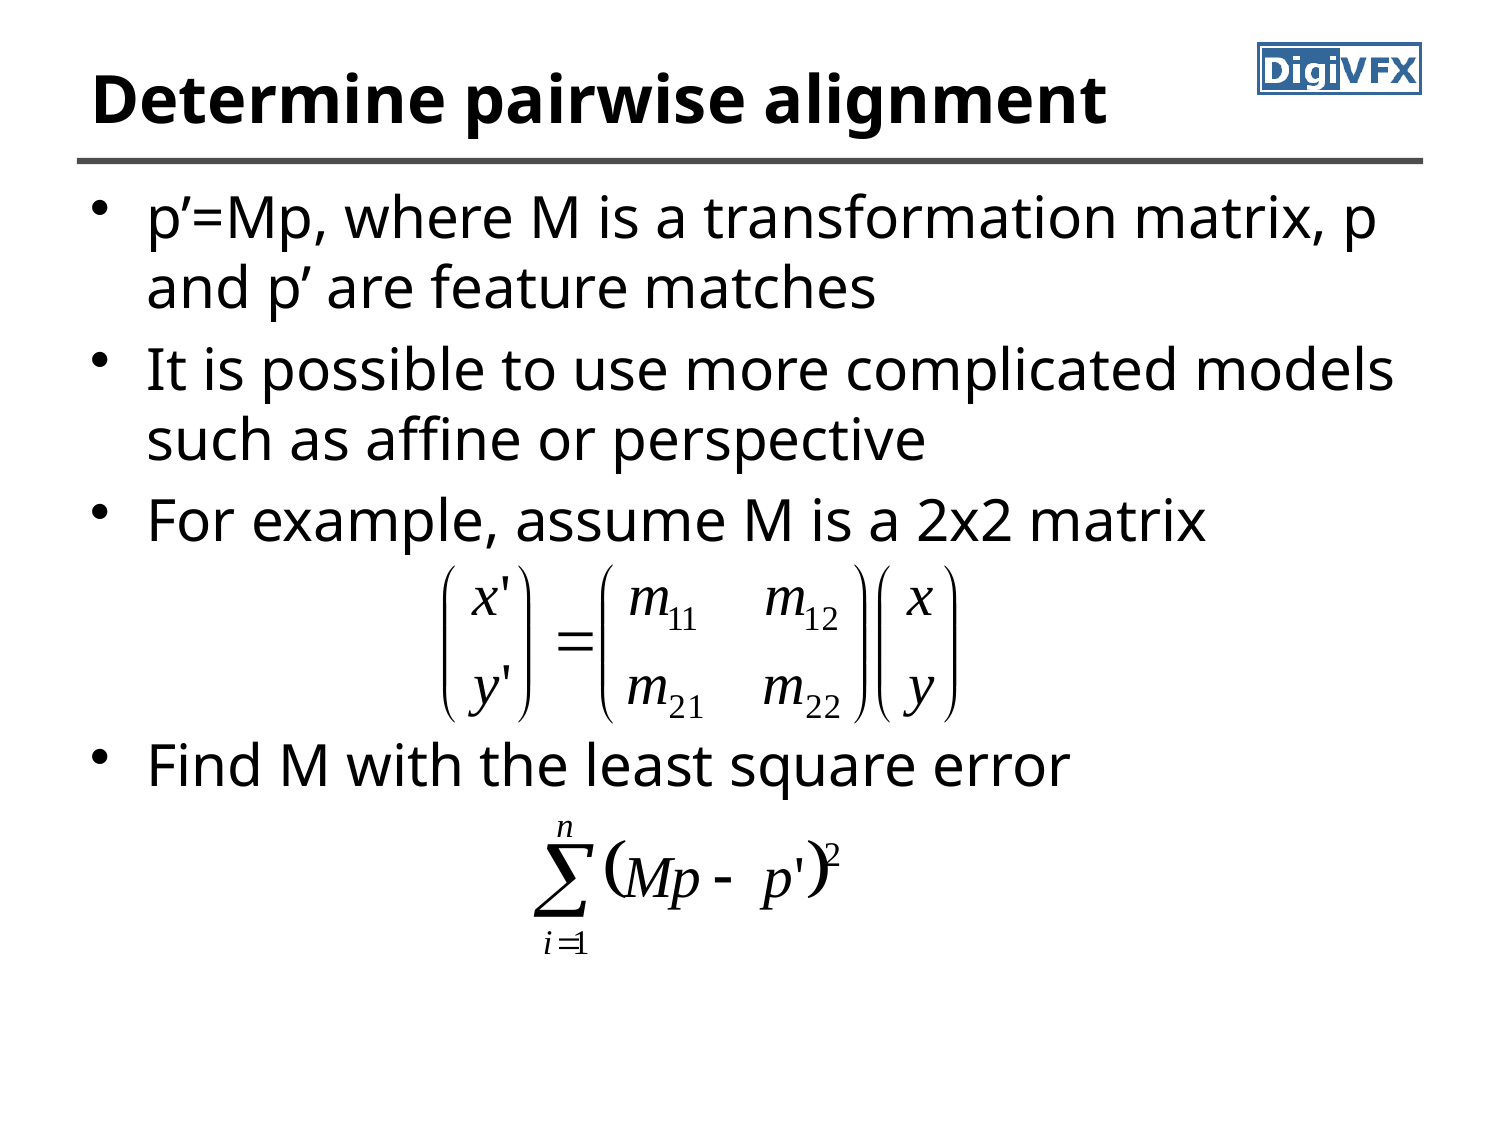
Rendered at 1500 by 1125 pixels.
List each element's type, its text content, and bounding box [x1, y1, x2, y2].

title Determine pairwise alignment [75, 45, 1425, 149]
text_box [430, 550, 975, 739]
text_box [524, 798, 857, 967]
list p’=Mp, where M is a transformation matrix, p and p’ are feature matches It is possible to use more complicated models such as affine or perspective For example, assume M is a 2x2 matrix Find M with the least square error [75, 172, 1425, 1071]
